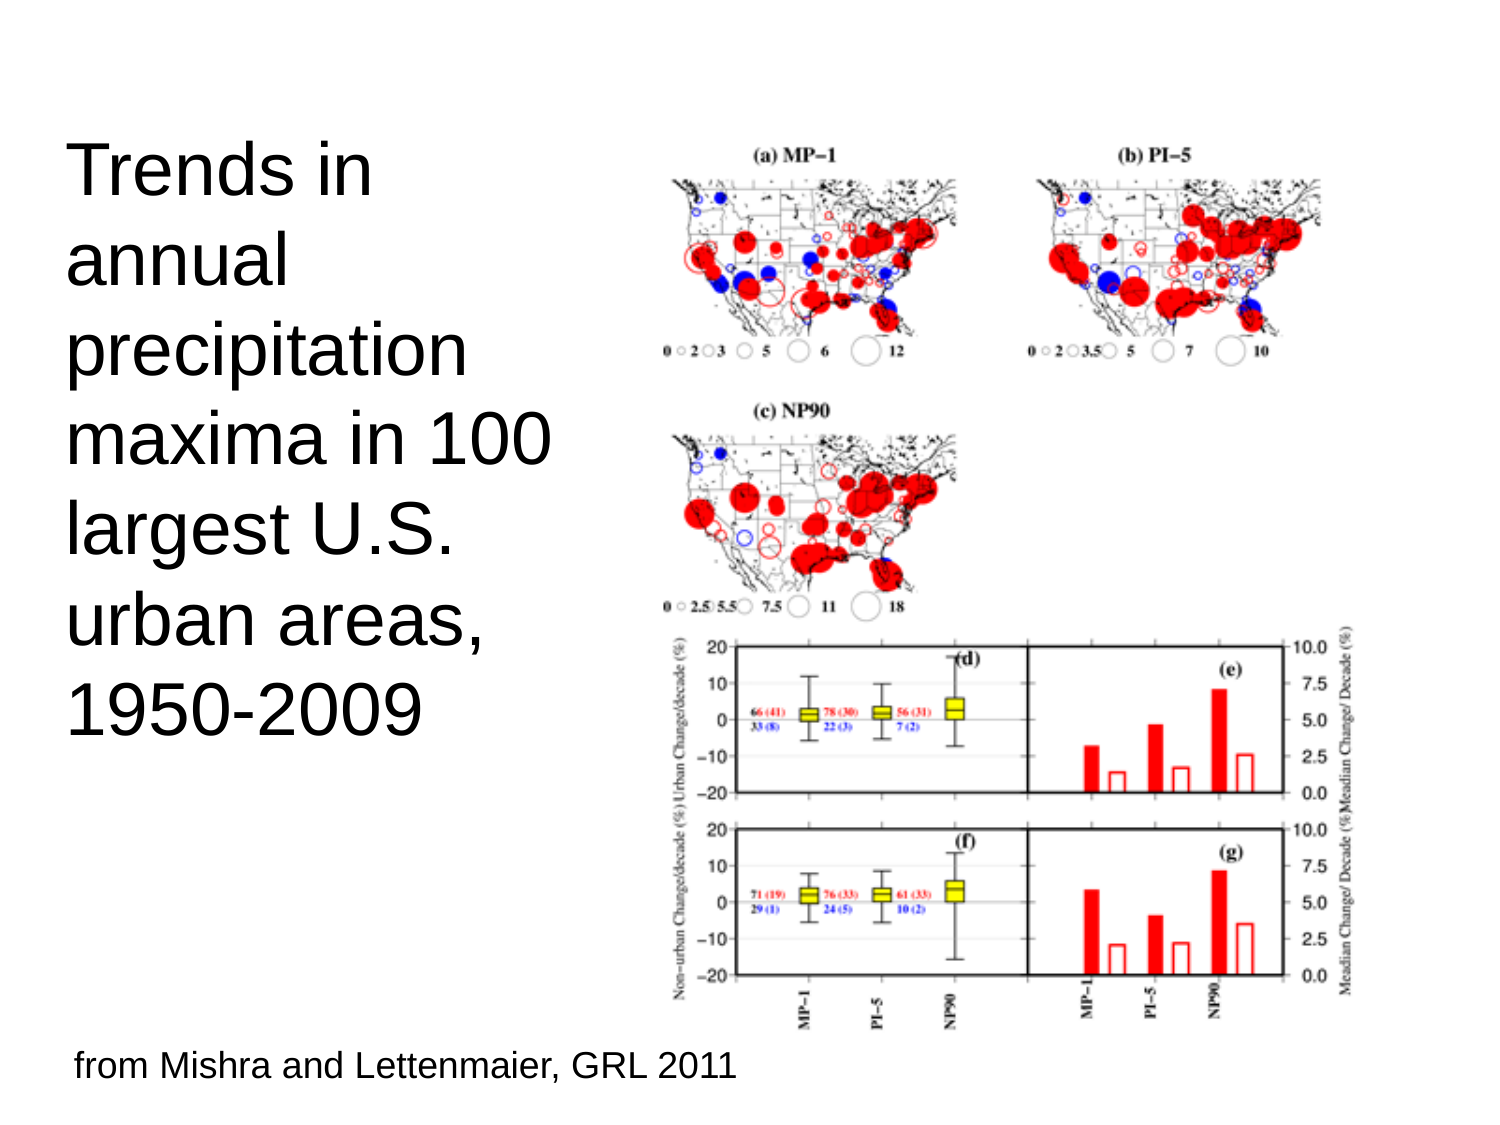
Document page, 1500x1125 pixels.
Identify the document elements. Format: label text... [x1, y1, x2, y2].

text_box Trends in annual precipitation maxima in 100 largest U.S. urban areas, 1950-2009 [50, 112, 469, 758]
picture [474, 49, 1449, 1067]
text_box from Mishra and Lettenmaier, GRL 2011 [59, 1034, 822, 1094]
